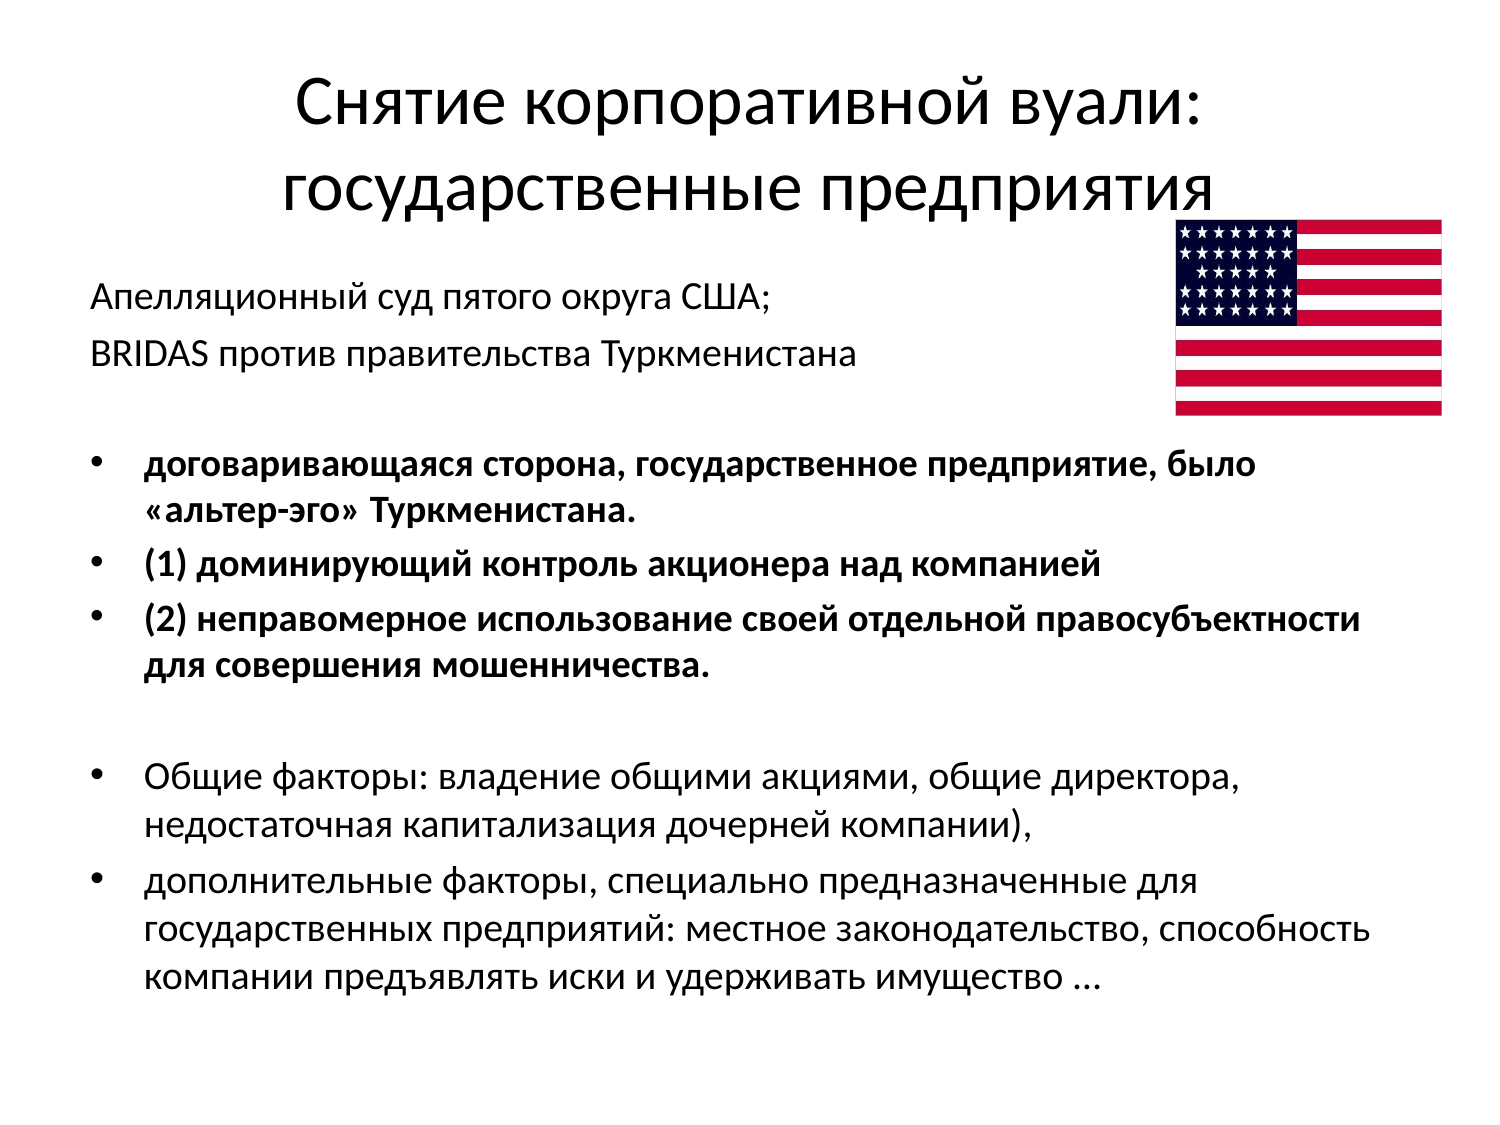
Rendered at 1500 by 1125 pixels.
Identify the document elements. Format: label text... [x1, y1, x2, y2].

title Снятие корпоративной вуали: государственные предприятия [75, 45, 1425, 233]
list Апелляционный суд пятого округа США; BRIDAS против правительства Туркменистана договаривающаяся сторона, государственное предприятие, было «альтер-эго» Туркменистана. (1) доминирующий контроль акционера над компанией (2) неправомерное использование своей отдельной правосубъектности для совершения мошенничества. Общие факторы: владение общими акциями, общие директора, недостаточная капитализация дочерней компании), дополнительные факторы, специально предназначенные для государственных предприятий: местное законодательство, способность компании предъявлять иски и удерживать имущество … [75, 262, 1425, 1005]
picture [1174, 219, 1442, 416]
